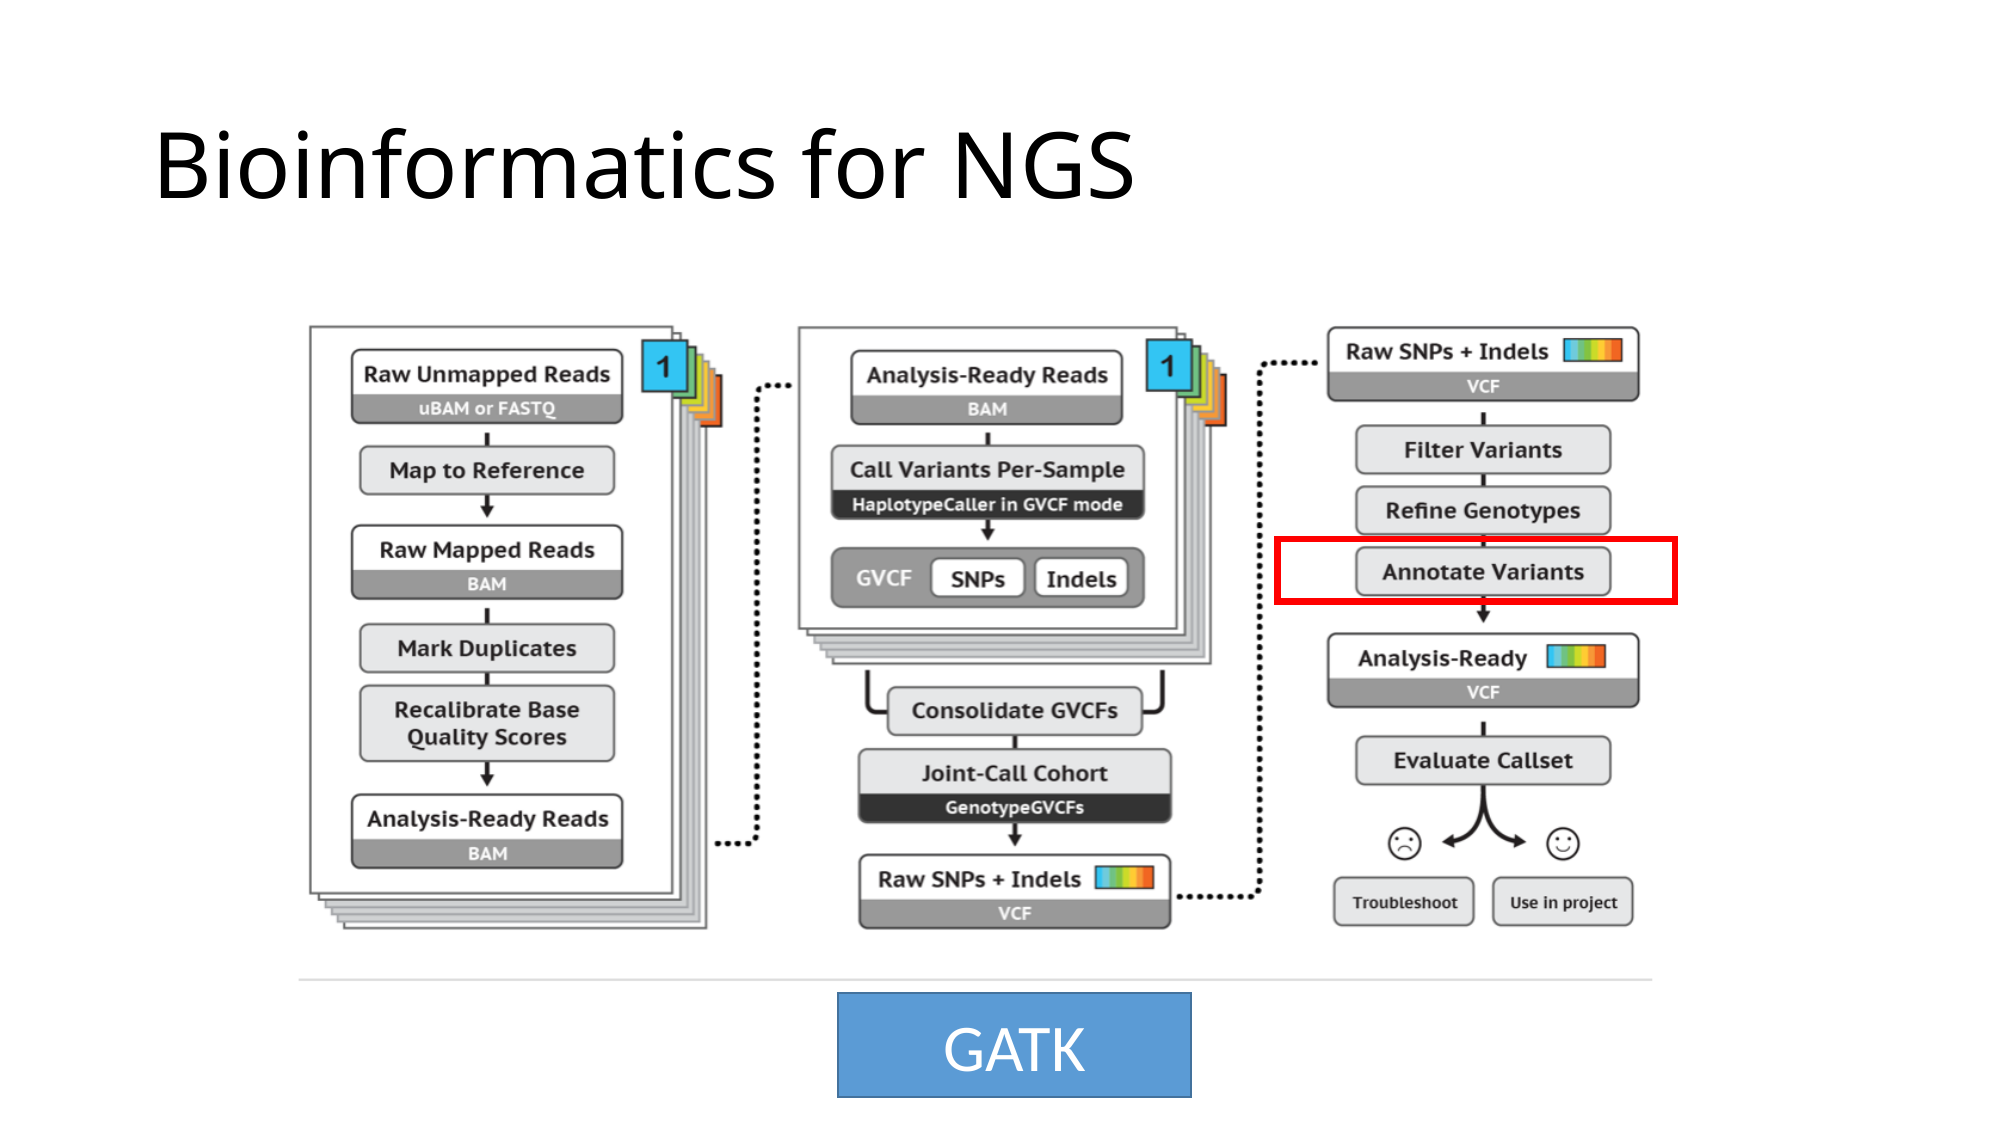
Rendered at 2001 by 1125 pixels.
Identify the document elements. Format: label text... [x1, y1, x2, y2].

title Bioinformatics for NGS [137, 59, 1863, 278]
picture [288, 300, 1675, 993]
text_box GATK [837, 993, 1192, 1098]
